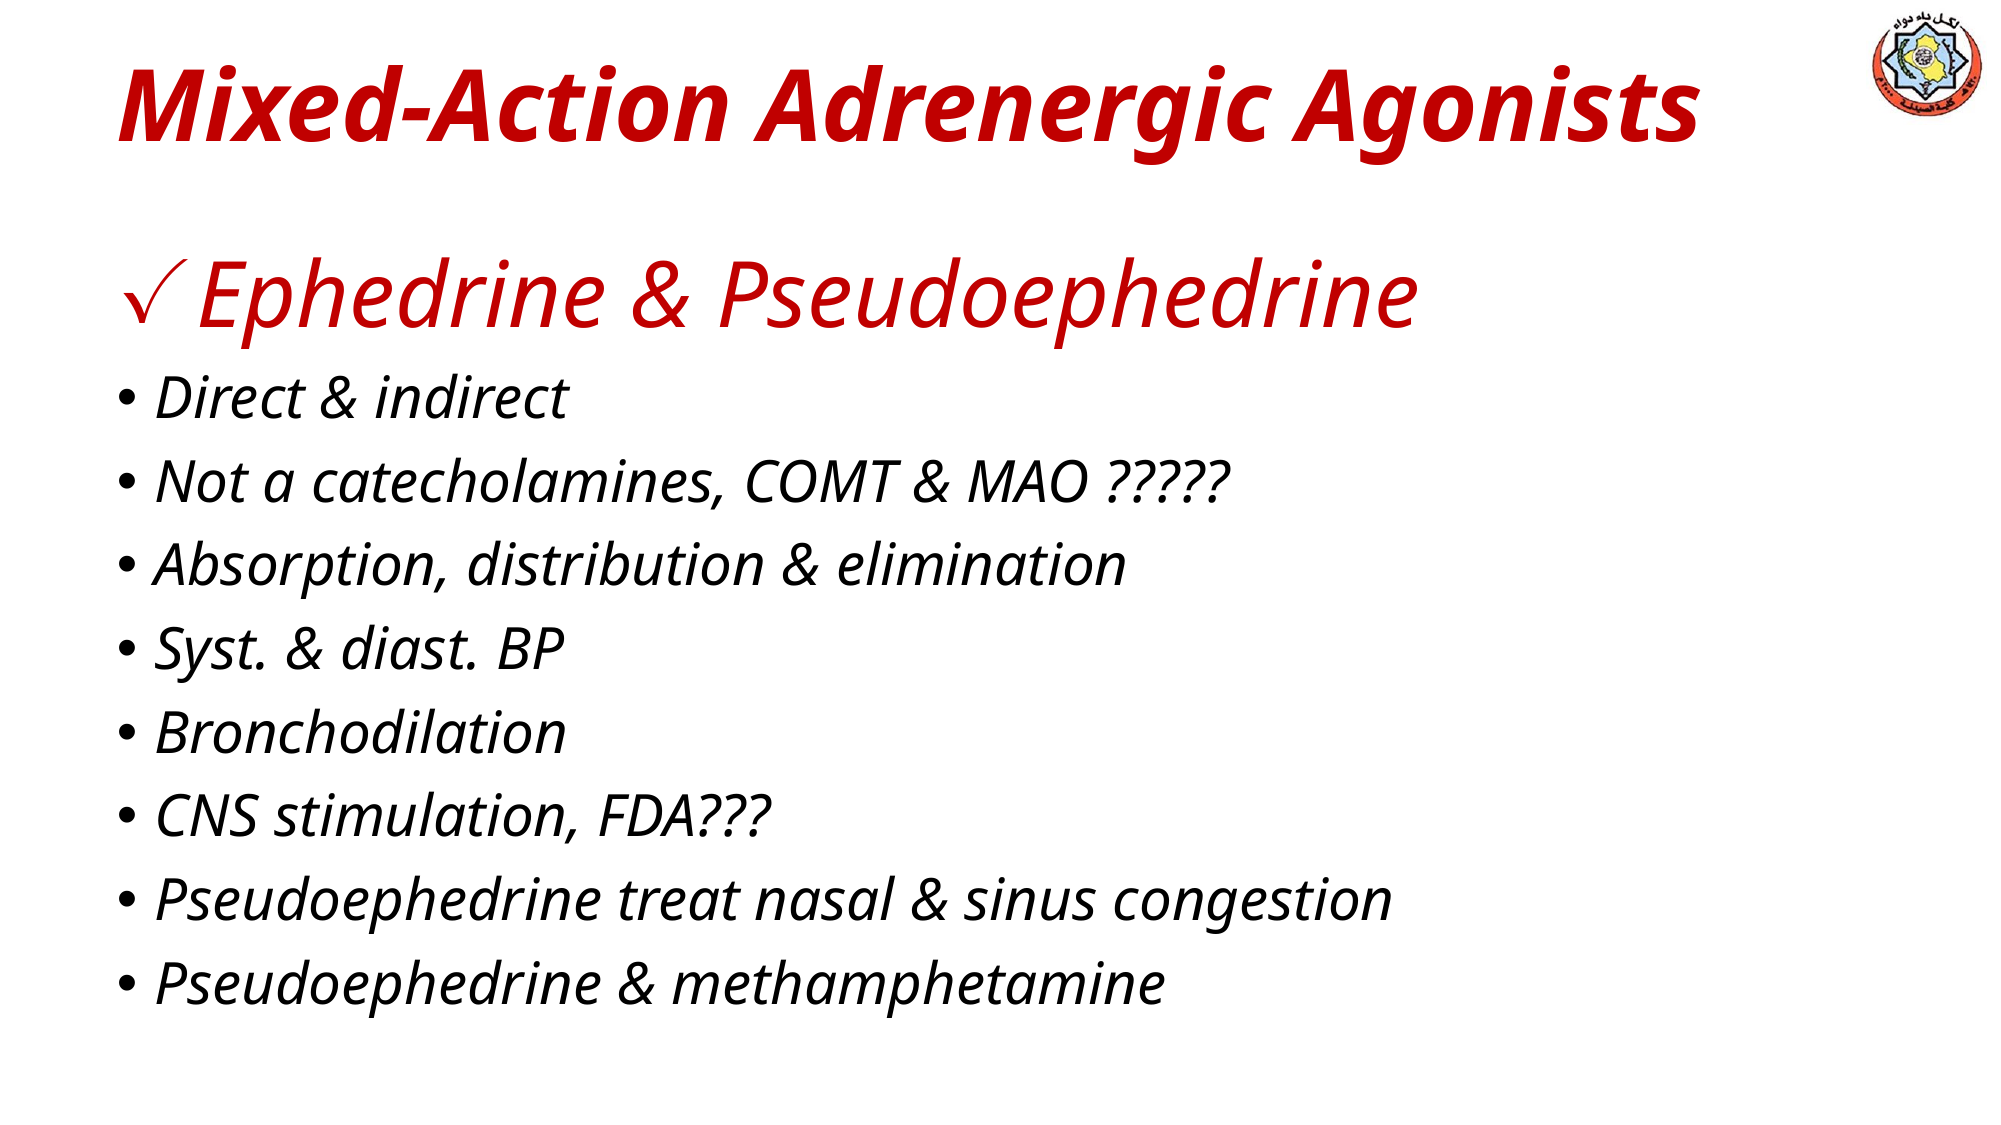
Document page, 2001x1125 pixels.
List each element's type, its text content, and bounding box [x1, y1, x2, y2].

list Ephedrine & Pseudoephedrine Direct & indirect Not a catecholamines, COMT & MAO ????? Absorption, distribution & elimination Syst. & diast. BP Bronchodilation CNS stimulation, FDA??? Pseudoephedrine treat nasal & sinus congestion Pseudoephedrine & methamphetamine [108, 240, 1988, 1125]
title Mixed-Action Adrenergic Agonists [108, 0, 1835, 218]
picture [1866, 3, 1988, 125]
